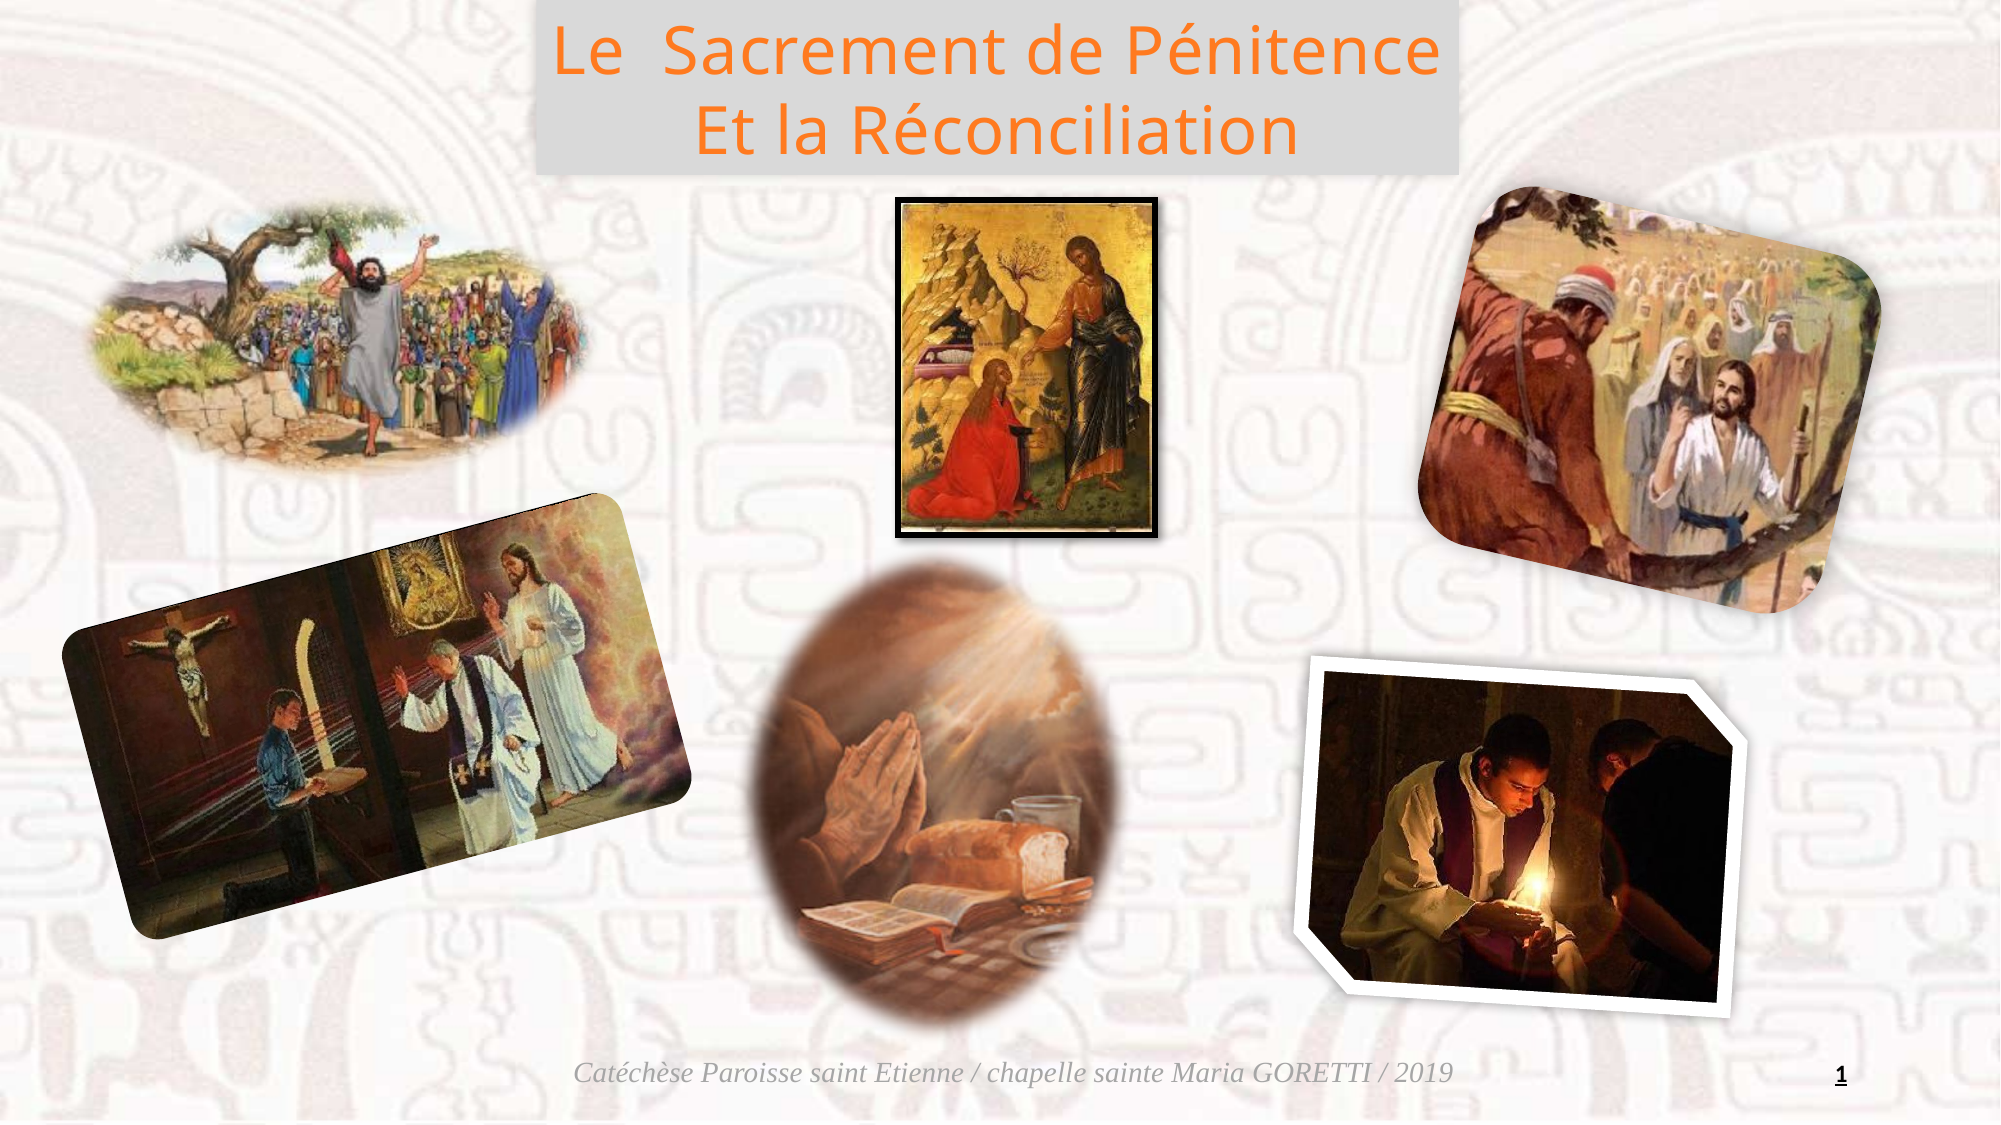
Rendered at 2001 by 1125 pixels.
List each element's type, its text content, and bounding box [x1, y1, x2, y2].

text_box Catéchèse Paroisse saint Etienne / chapelle sainte Maria GORETTI / 2019 [558, 1046, 1412, 1096]
slide_number 1 [1412, 1042, 1863, 1103]
picture [0, 0, 2001, 1125]
text_box Le Sacrement de Pénitence Et la Réconciliation [536, 0, 1459, 175]
